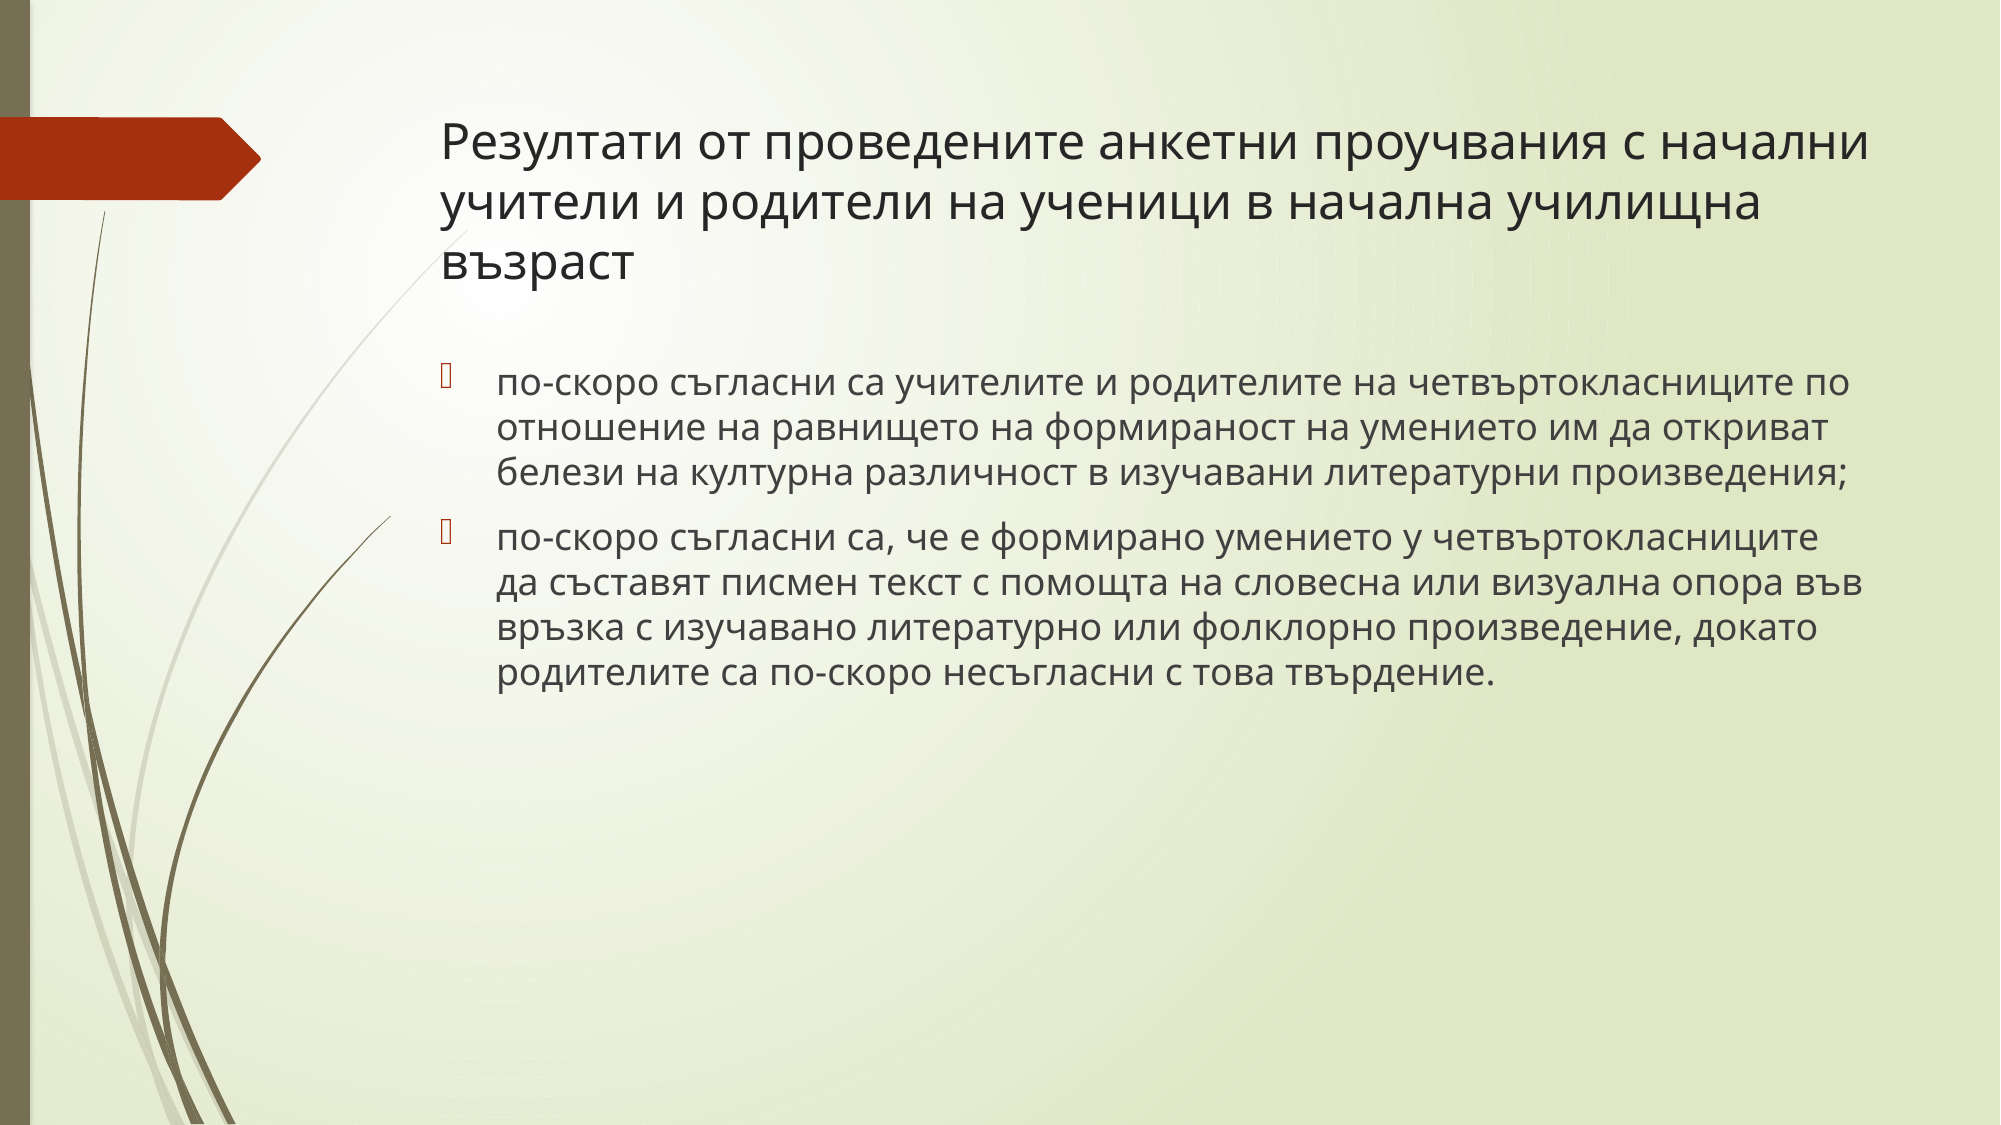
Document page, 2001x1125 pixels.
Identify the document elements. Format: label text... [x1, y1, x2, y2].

list по-скоро съгласни са учителите и родителите на четвъртокласниците по отношение на равнището на формираност на умението им да откриват белези на културна различност в изучавани литературни произведения; по-скоро съгласни са, че е формирано умението у четвъртокласниците да съставят писмен текст с помощта на словесна или визуална опора във връзка с изучавано литературно или фолклорно произведение, докато родителите са по-скоро несъгласни с това твърдение. [424, 350, 1888, 970]
title Резултати от проведените анкетни проучвания с начални учители и родители на ученици в начална училищна възраст [425, 102, 1888, 313]
